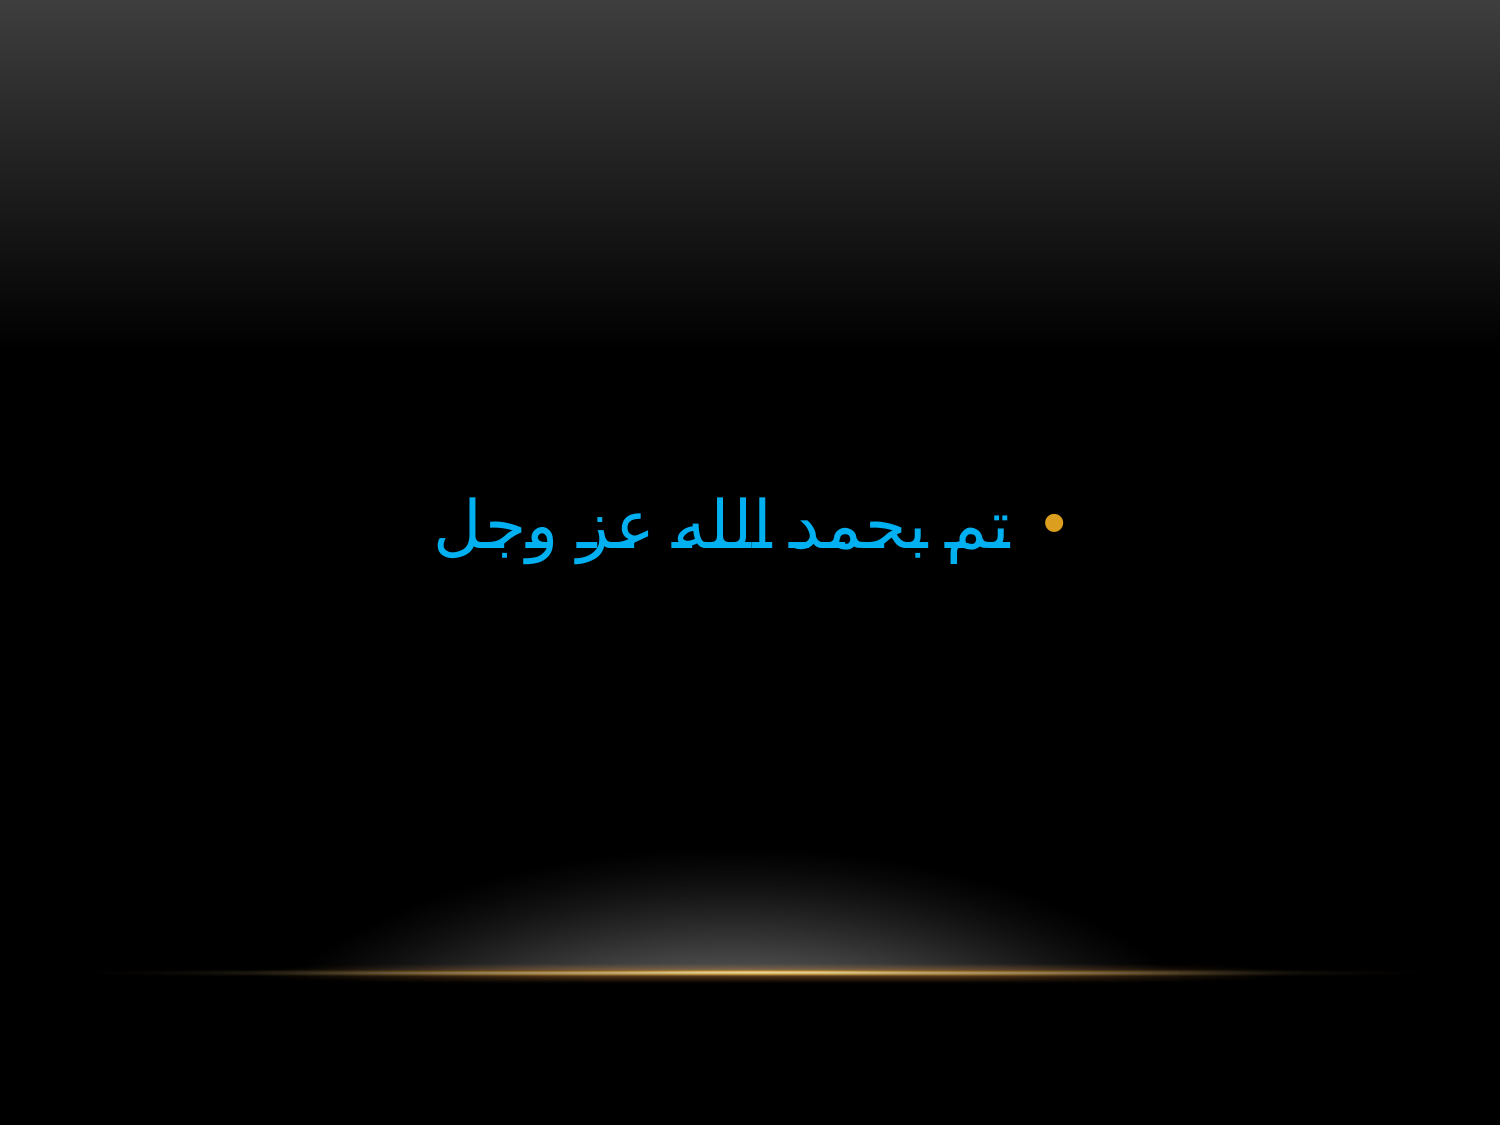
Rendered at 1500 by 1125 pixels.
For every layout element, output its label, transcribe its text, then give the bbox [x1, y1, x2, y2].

list تم بحمد الله عز وجل [99, 262, 1400, 938]
picture [0, 0, 1500, 1125]
